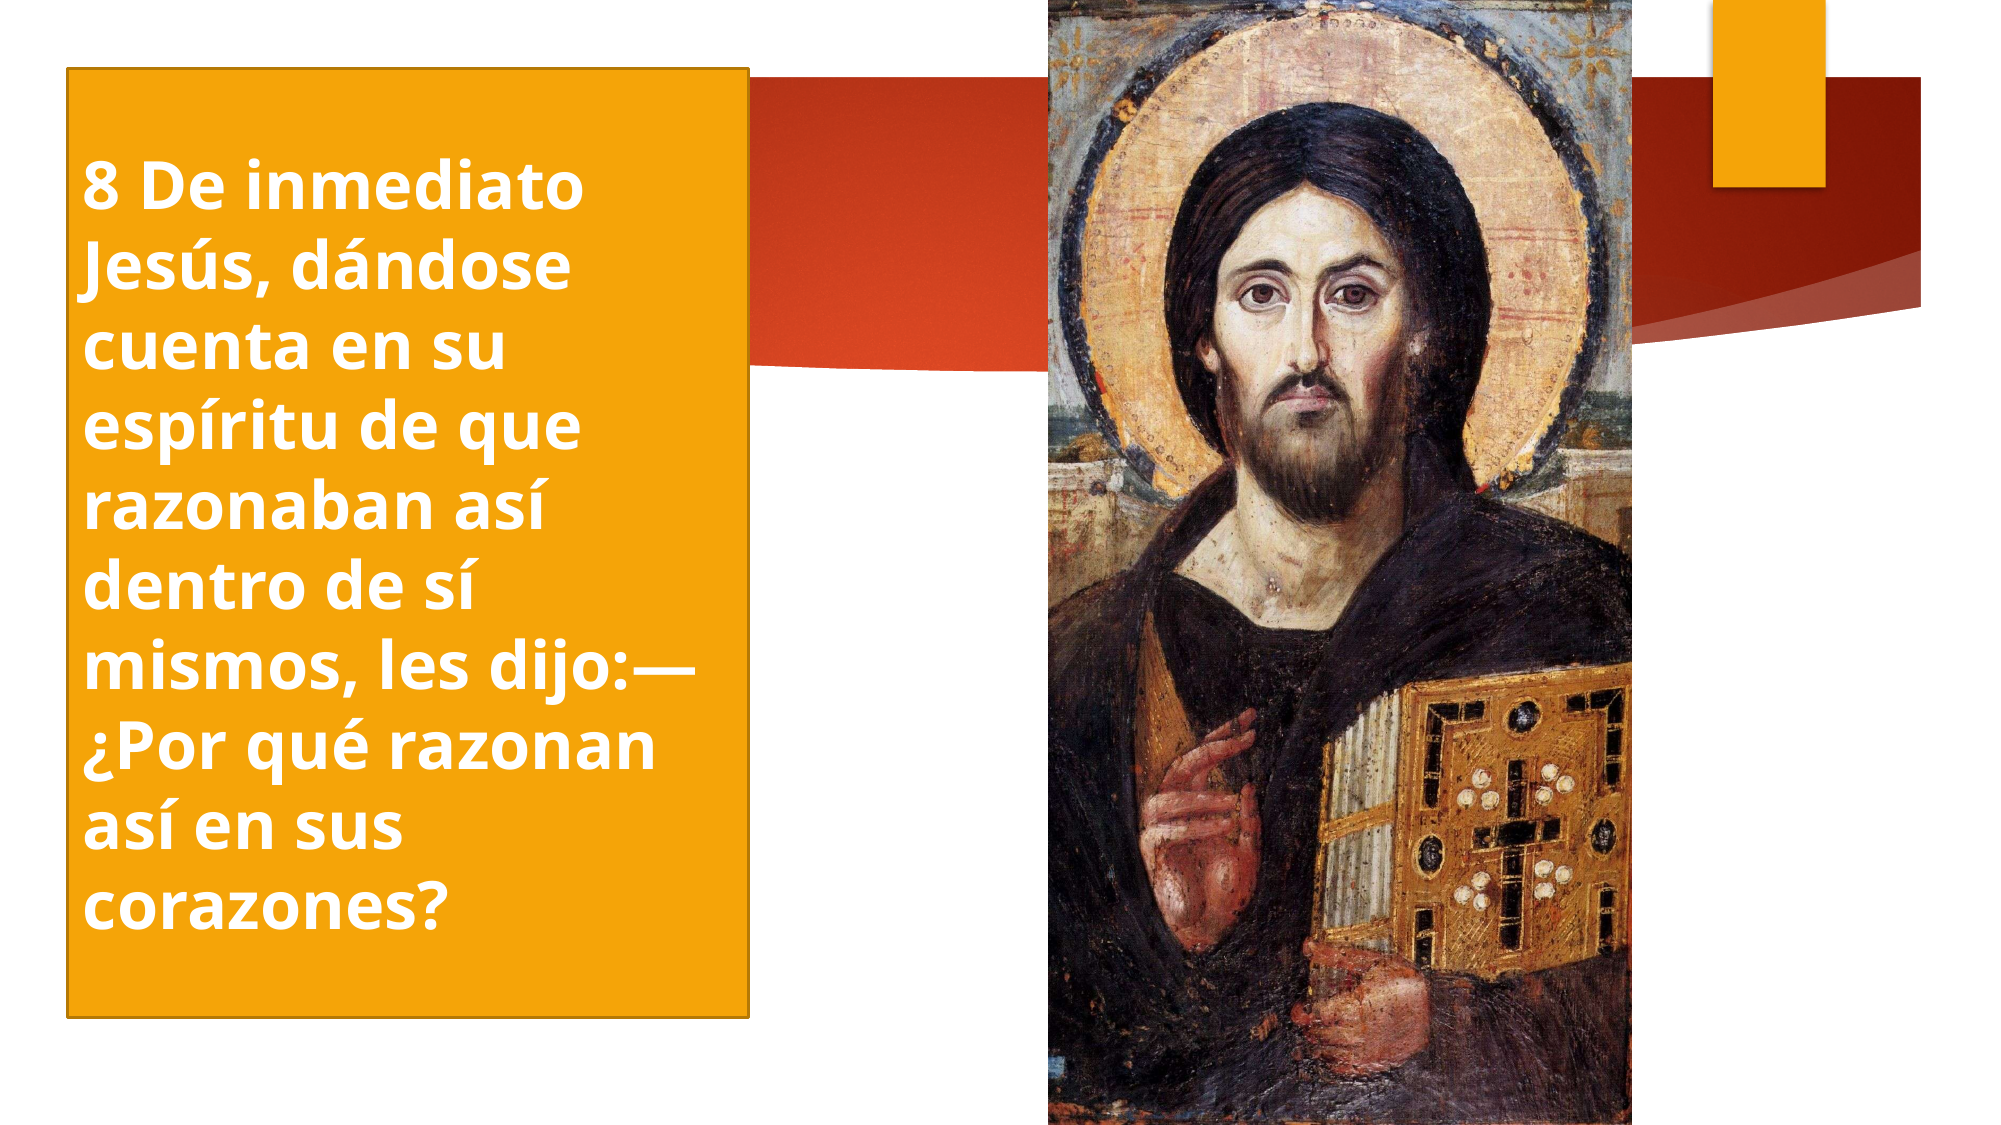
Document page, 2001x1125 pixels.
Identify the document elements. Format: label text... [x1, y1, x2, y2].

title 8 De inmediato Jesús, dándose cuenta en su espíritu de que razonaban así dentro de sí mismos, les dijo:—¿Por qué razonan así en sus corazones? [66, 67, 750, 1019]
picture [1048, 0, 1632, 1125]
